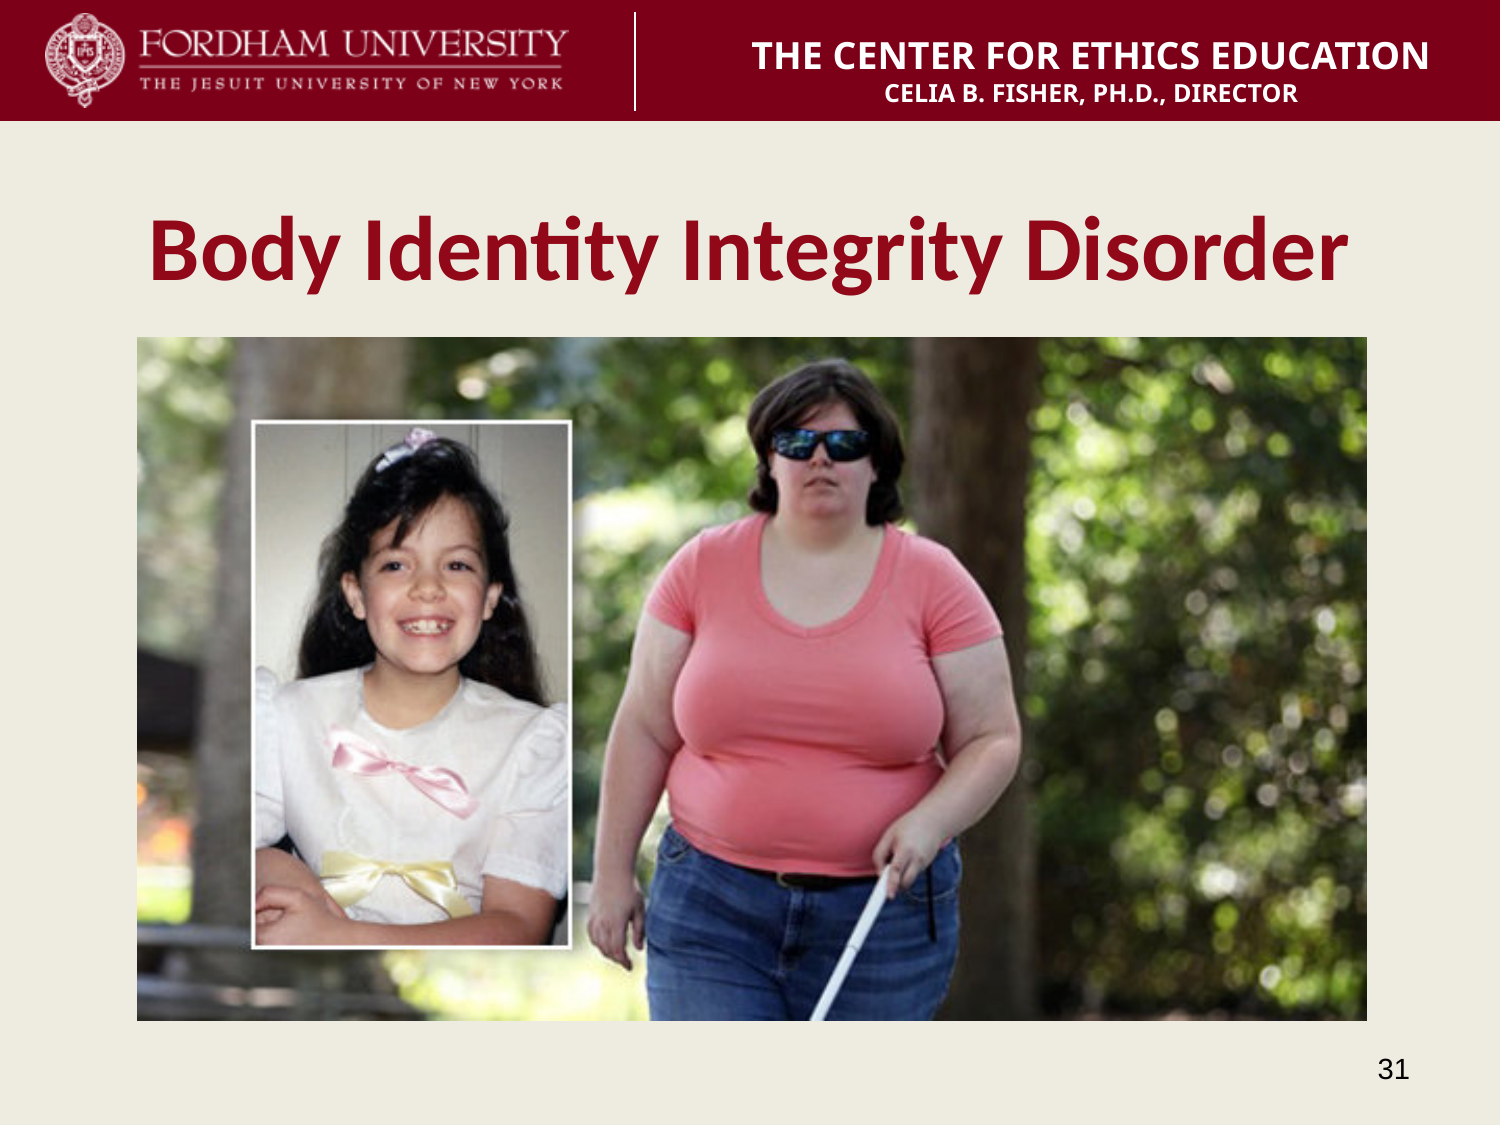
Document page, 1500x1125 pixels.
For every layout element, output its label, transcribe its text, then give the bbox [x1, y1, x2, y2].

picture [45, 1, 569, 108]
slide_number 31 [1074, 1042, 1425, 1103]
title Body Identity Integrity Disorder [75, 149, 1425, 338]
picture [137, 337, 1367, 1022]
